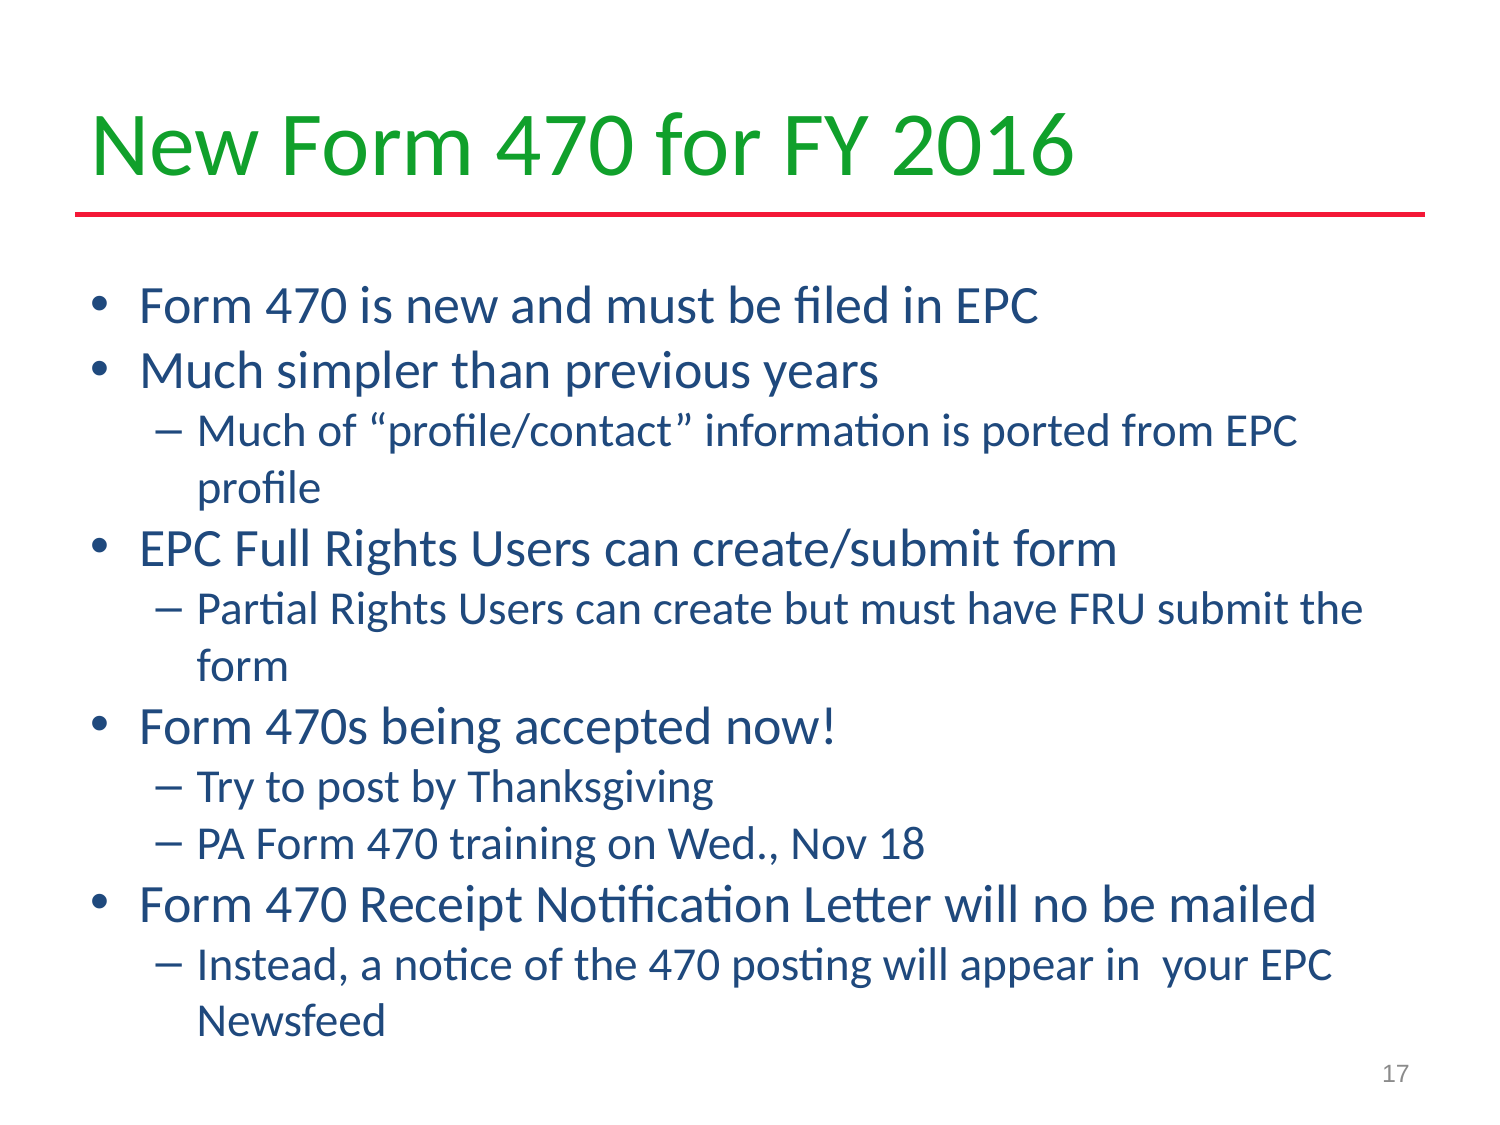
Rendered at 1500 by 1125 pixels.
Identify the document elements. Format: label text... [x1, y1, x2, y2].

slide_number 17 [1074, 1042, 1425, 1103]
list Form 470 is new and must be filed in EPC Much simpler than previous years Much of “profile/contact” information is ported from EPC profile EPC Full Rights Users can create/submit form Partial Rights Users can create but must have FRU submit the form Form 470s being accepted now! Try to post by Thanksgiving PA Form 470 training on Wed., Nov 18 Form 470 Receipt Notification Letter will no be mailed Instead, a notice of the 470 posting will appear in your EPC Newsfeed [75, 262, 1425, 1063]
title New Form 470 for FY 2016 [75, 45, 1425, 233]
